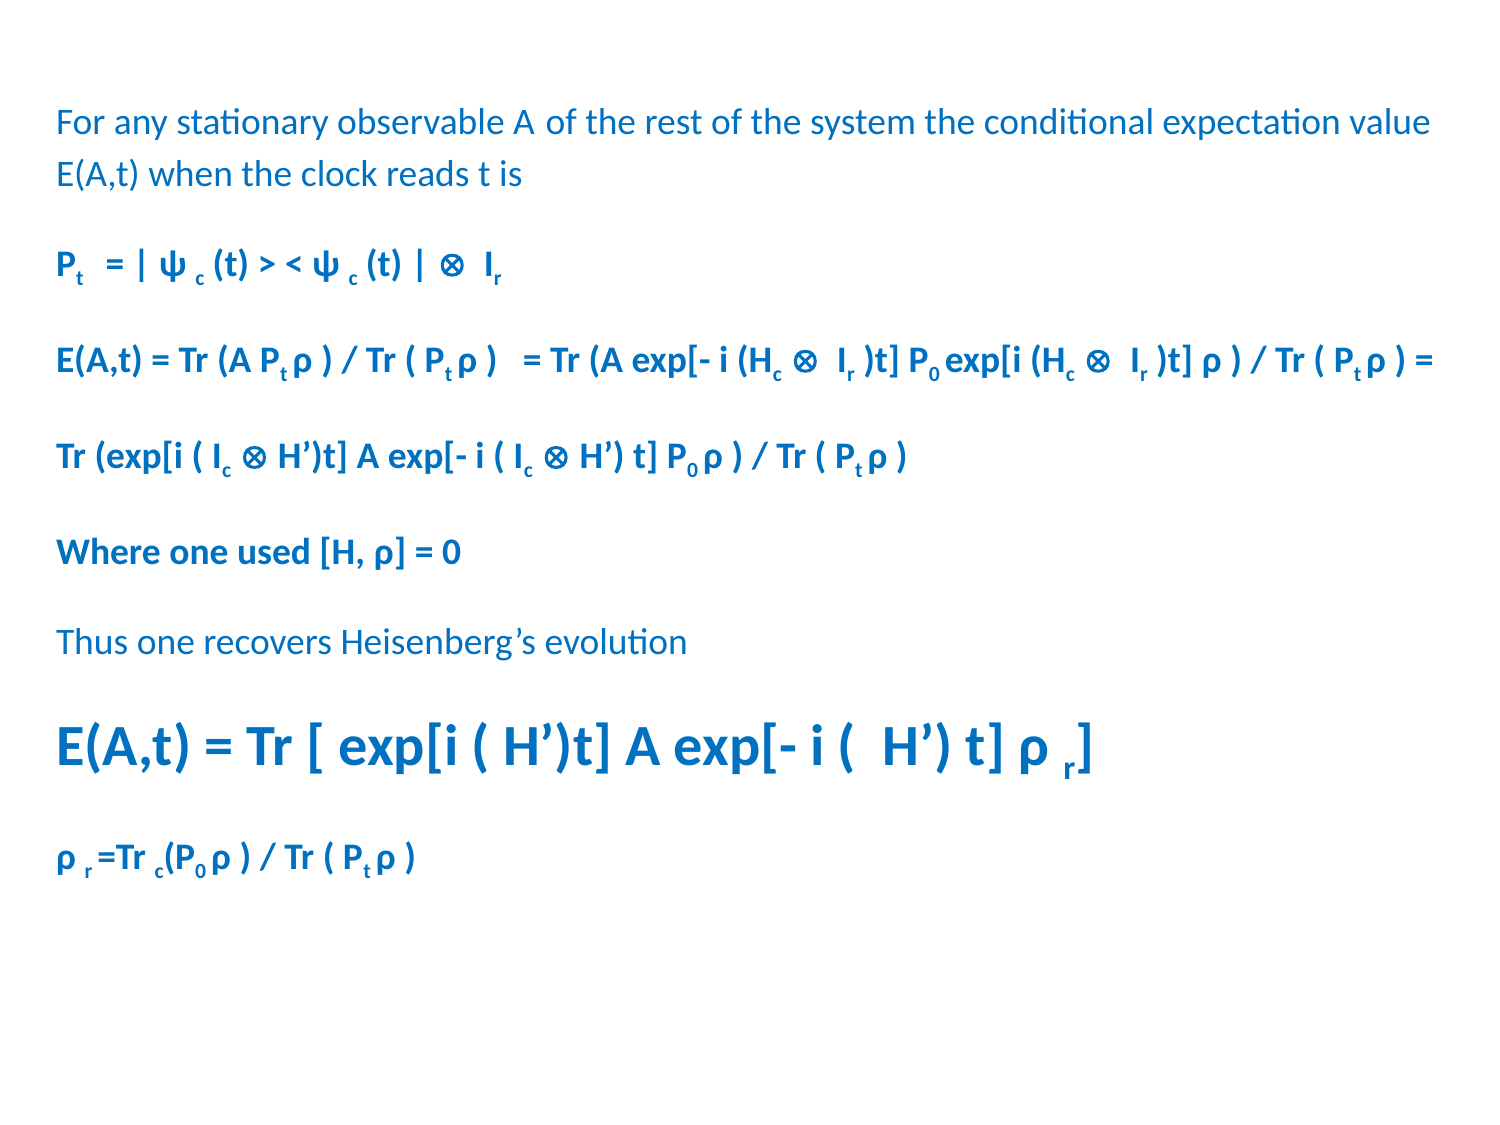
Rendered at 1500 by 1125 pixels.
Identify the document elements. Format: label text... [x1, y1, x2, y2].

text_box For any stationary observable A of the rest of the system the conditional expectation value E(A,t) when the clock reads t is Pt = | ψ c (t) > < ψ c (t) |  Ir E(A,t) = Tr (A Pt ρ ) / Tr ( Pt ρ ) = Tr (A exp[- i (Hc  Ir )t] P0 exp[i (Hc  Ir )t] ρ ) / Tr ( Pt ρ ) = Tr (exp[i ( Ic  H’)t] A exp[- i ( Ic  H’) t] P0 ρ ) / Tr ( Pt ρ ) Where one used [H, ρ] = 0 Thus one recovers Heisenberg’s evolution E(A,t) = Tr [ exp[i ( H’)t] A exp[- i ( H’) t] ρ r] ρ r =Tr c(P0 ρ ) / Tr ( Pt ρ ) [41, 90, 1471, 1125]
